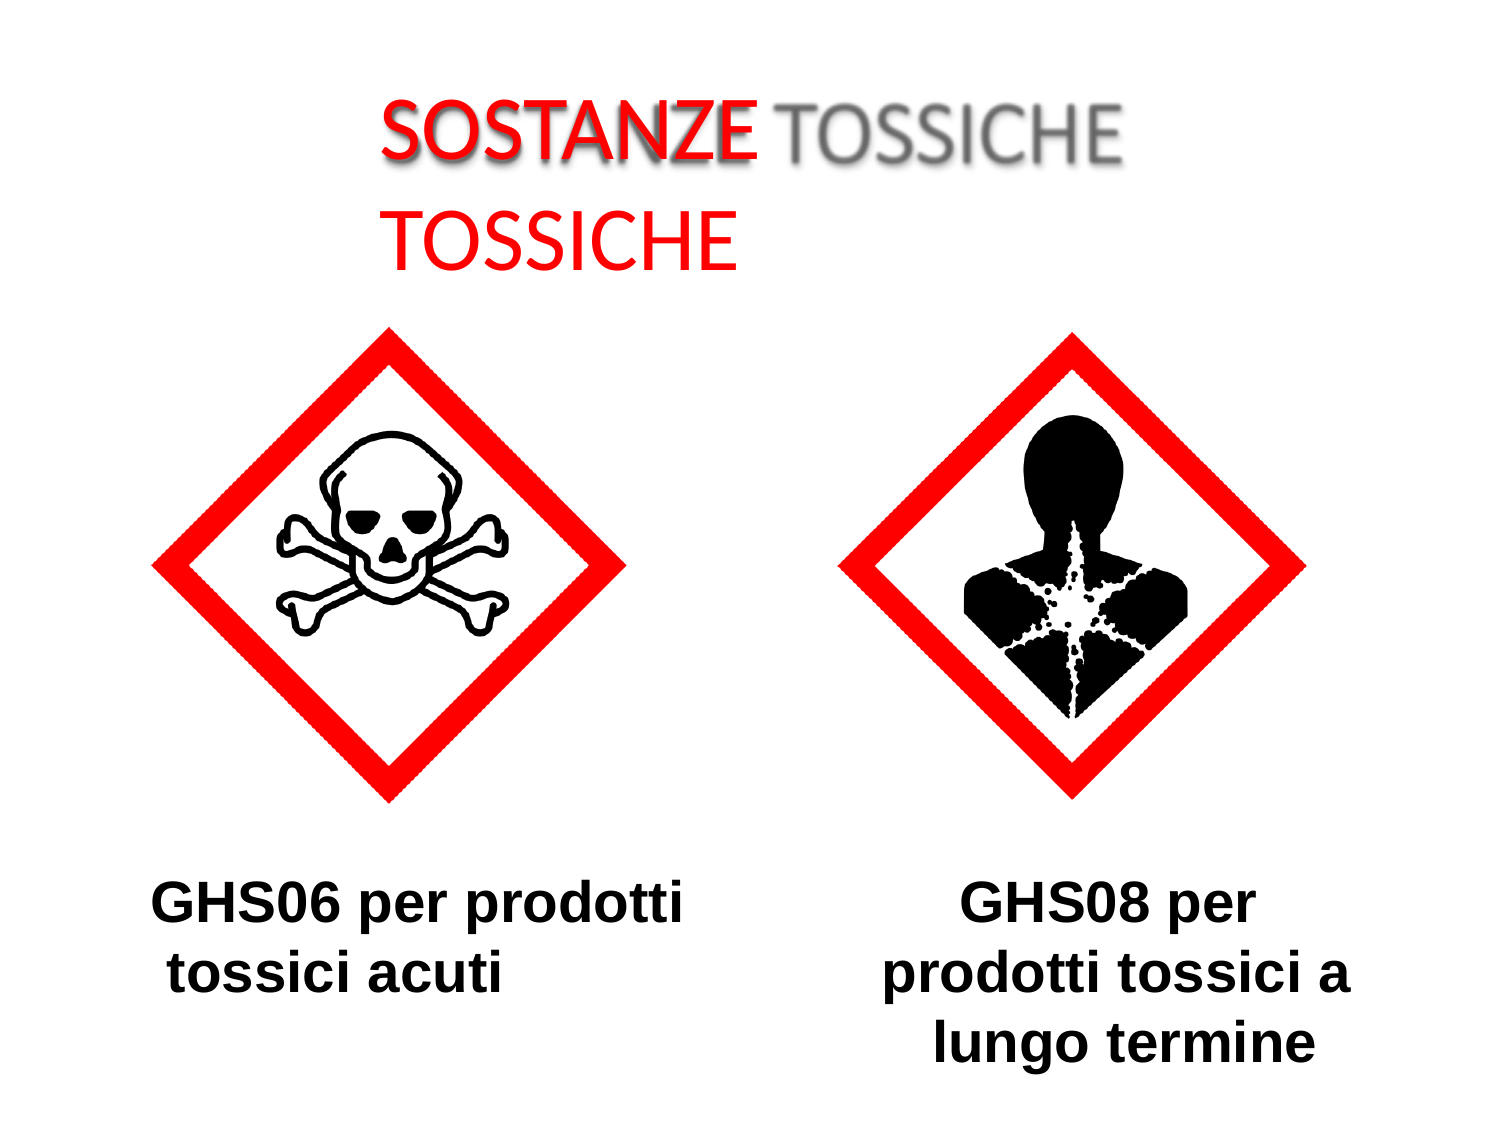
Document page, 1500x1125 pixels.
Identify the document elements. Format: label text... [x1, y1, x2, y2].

text_box GHS08 per prodotti tossici a lungo termine [878, 861, 1354, 1074]
picture [150, 326, 628, 805]
picture [837, 330, 1307, 801]
title SOSTANZE TOSSICHE [377, 257, 1124, 289]
text_box GHS06 per prodotti tossici acuti [148, 861, 688, 1004]
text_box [322, 44, 1204, 248]
